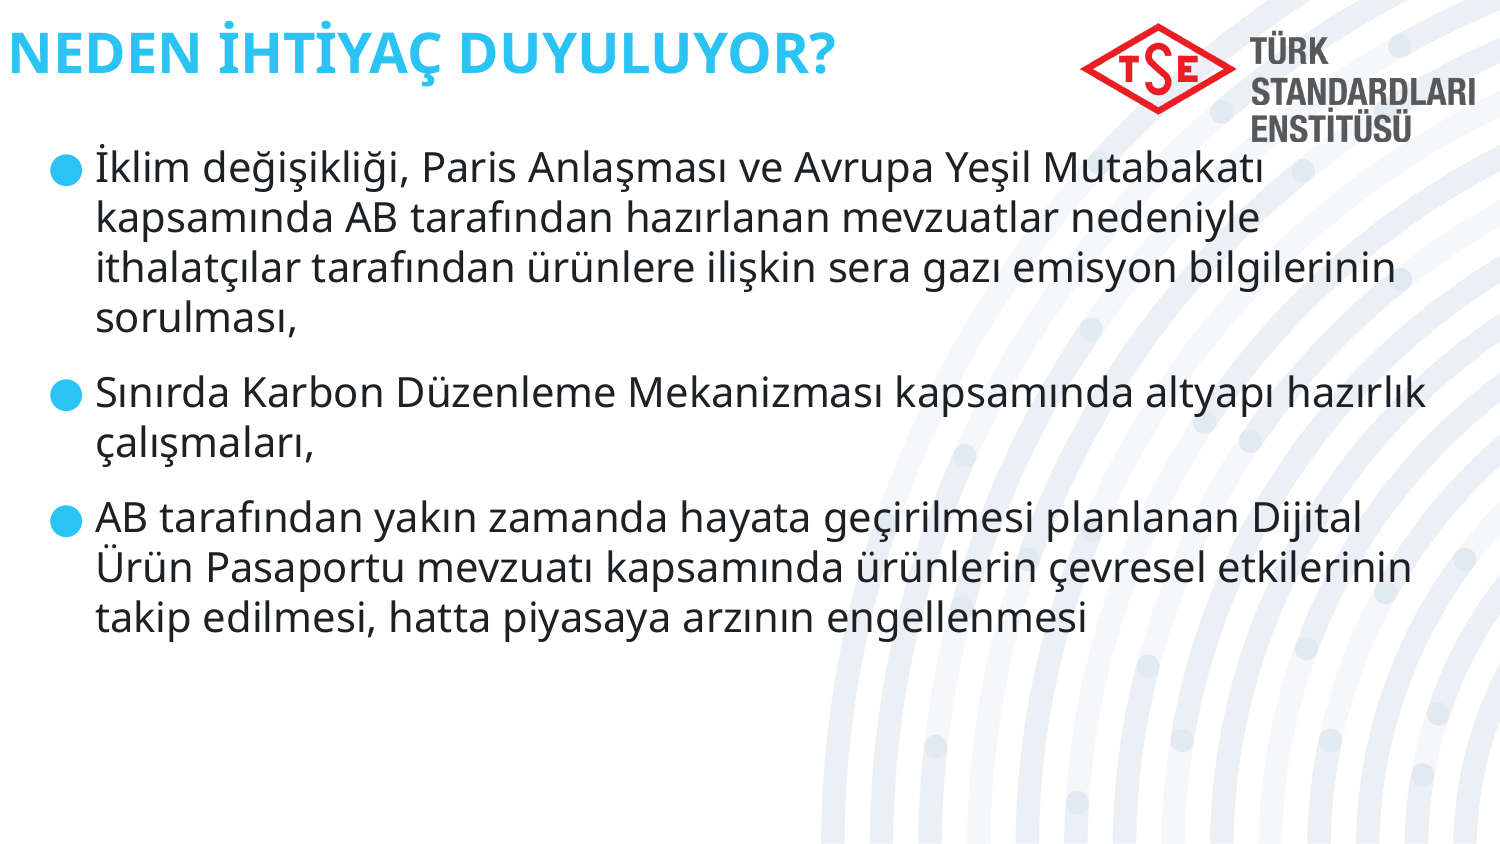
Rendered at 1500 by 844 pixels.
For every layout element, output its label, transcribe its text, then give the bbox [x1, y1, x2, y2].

list İklim değişikliği, Paris Anlaşması ve Avrupa Yeşil Mutabakatı kapsamında AB tarafından hazırlanan mevzuatlar nedeniyle ithalatçılar tarafından ürünlere ilişkin sera gazı emisyon bilgilerinin sorulması, Sınırda Karbon Düzenleme Mekanizması kapsamında altyapı hazırlık çalışmaları, AB tarafından yakın zamanda hayata geçirilmesi planlanan Dijital Ürün Pasaportu mevzuatı kapsamında ürünlerin çevresel etkilerinin takip edilmesi, hatta piyasaya arzının engellenmesi [48, 140, 1452, 738]
title NEDEN İHTİYAÇ DUYULUYOR? [7, 20, 1192, 86]
picture [1074, 23, 1493, 154]
